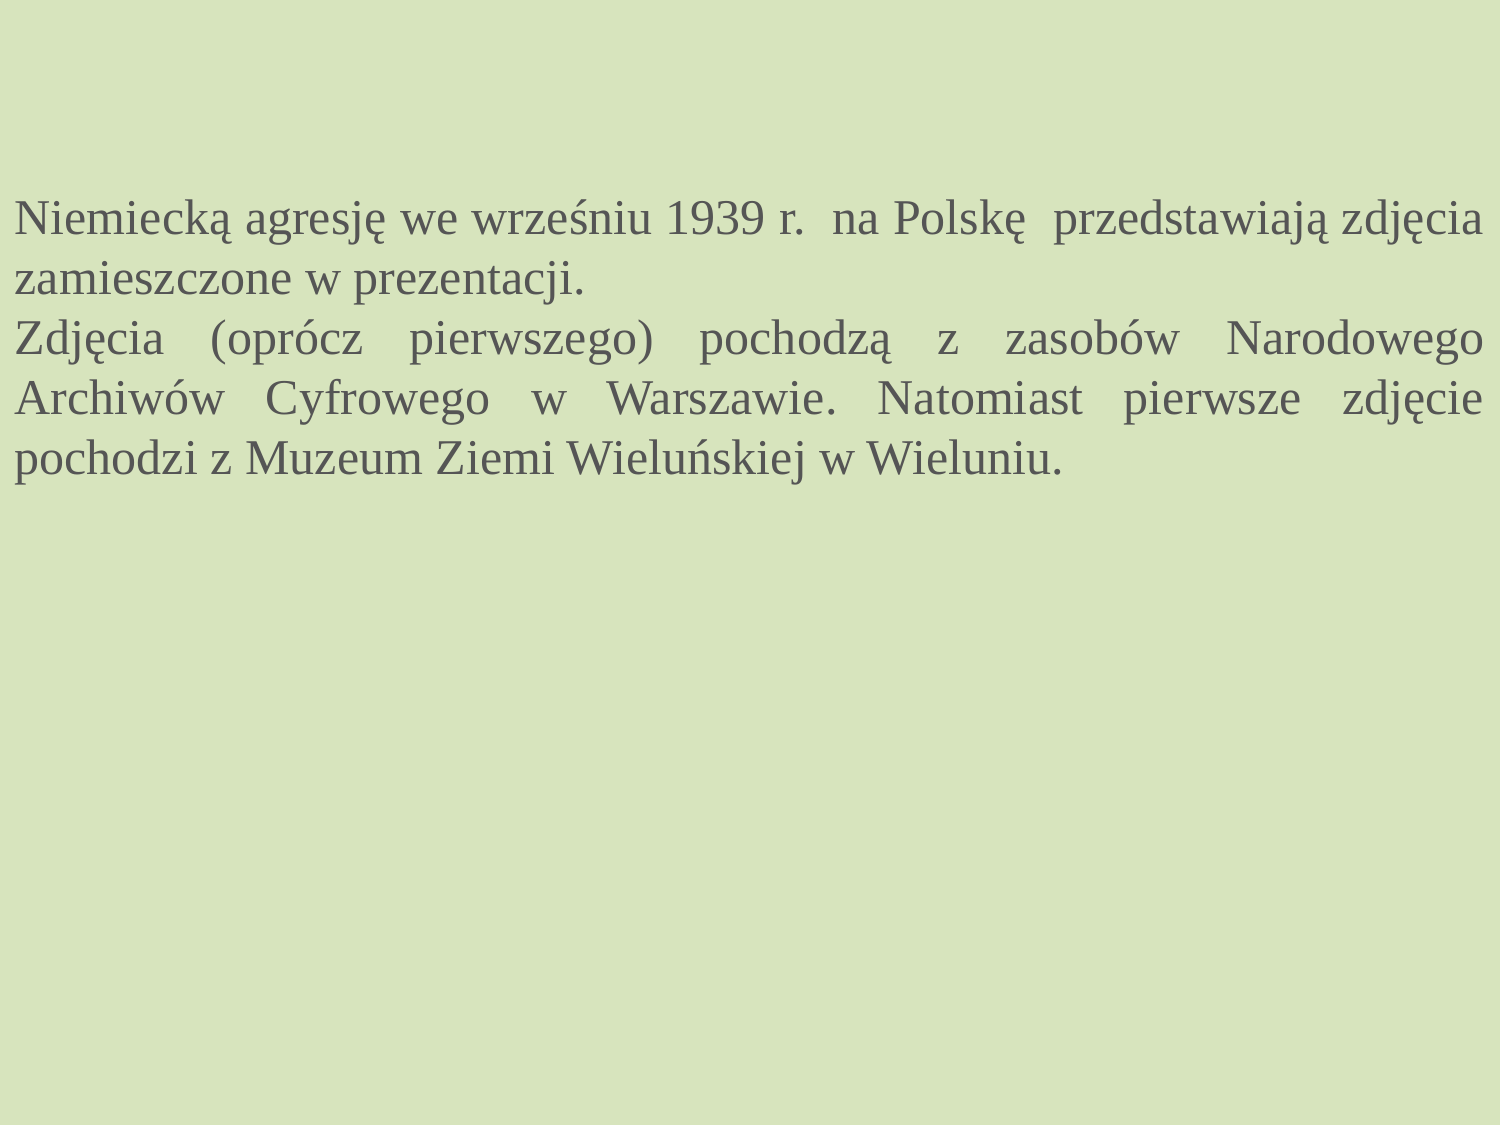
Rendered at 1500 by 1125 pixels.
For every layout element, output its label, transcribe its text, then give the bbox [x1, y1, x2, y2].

text_box Niemiecką agresję we wrześniu 1939 r. na Polskę przedstawiają zdjęcia zamieszczone w prezentacji. Zdjęcia (oprócz pierwszego) pochodzą z zasobów Narodowego Archiwów Cyfrowego w Warszawie. Natomiast pierwsze zdjęcie pochodzi z Muzeum Ziemi Wieluńskiej w Wieluniu. [0, 177, 1500, 493]
